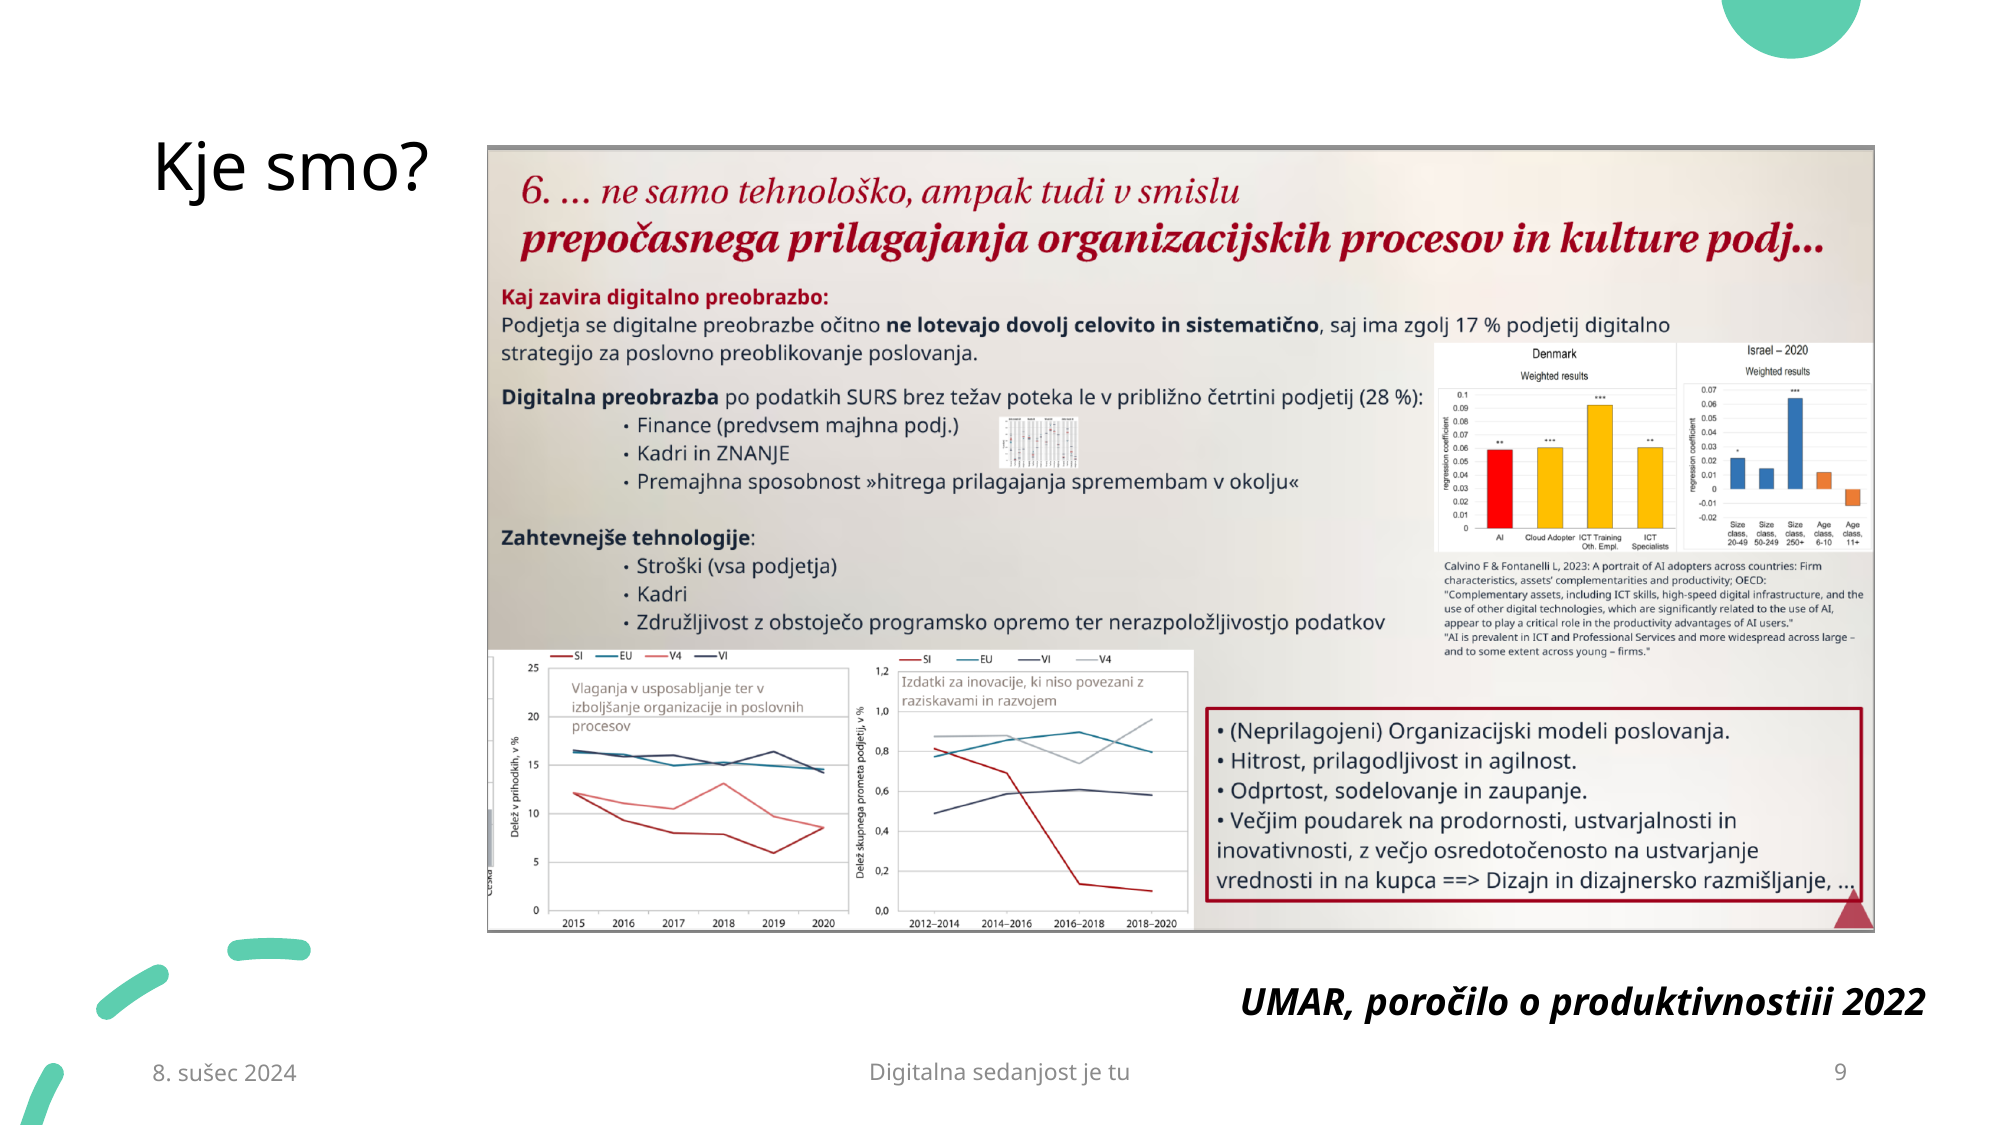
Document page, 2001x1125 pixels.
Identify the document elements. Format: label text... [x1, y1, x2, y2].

slide_number 9 [1412, 1042, 1863, 1103]
title Kje smo? [137, 59, 1863, 278]
text_box UMAR, poročilo o produktivnostiii 2022 [1225, 970, 1943, 1030]
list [487, 145, 1875, 933]
slide_number 8. sušec 2024 [137, 1042, 588, 1103]
footer Digitalna sedanjost je tu [662, 1042, 1338, 1103]
